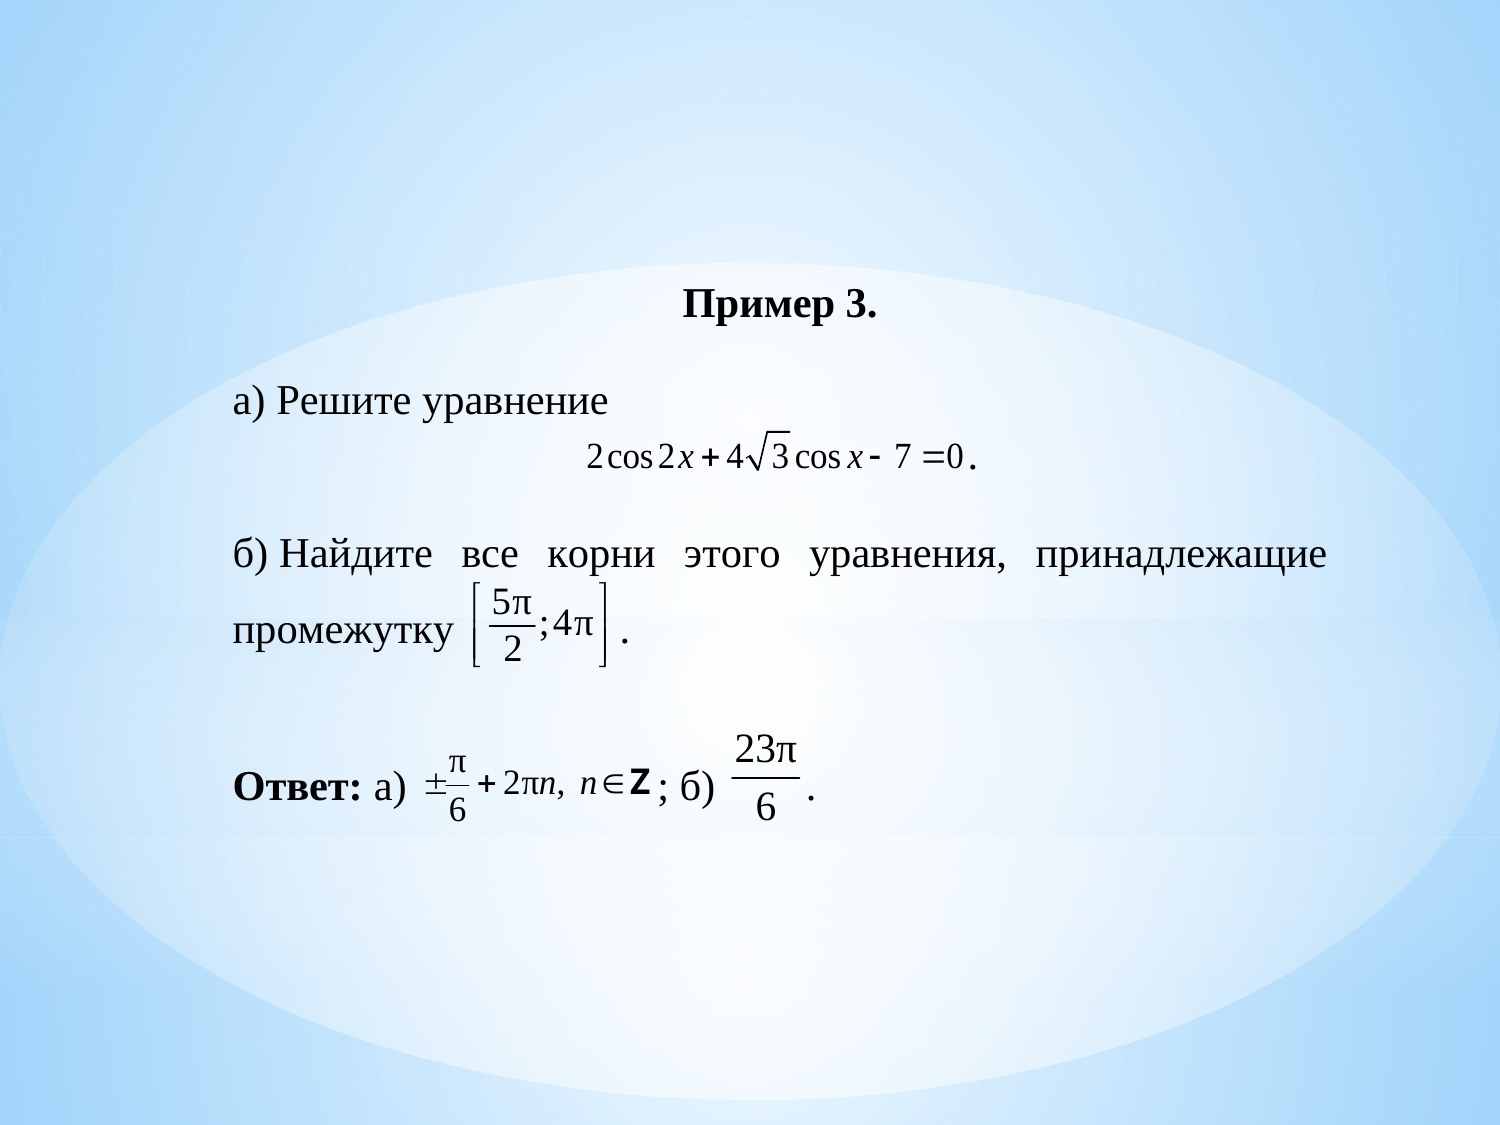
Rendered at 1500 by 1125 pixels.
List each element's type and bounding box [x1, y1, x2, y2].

list [232, 160, 1330, 956]
